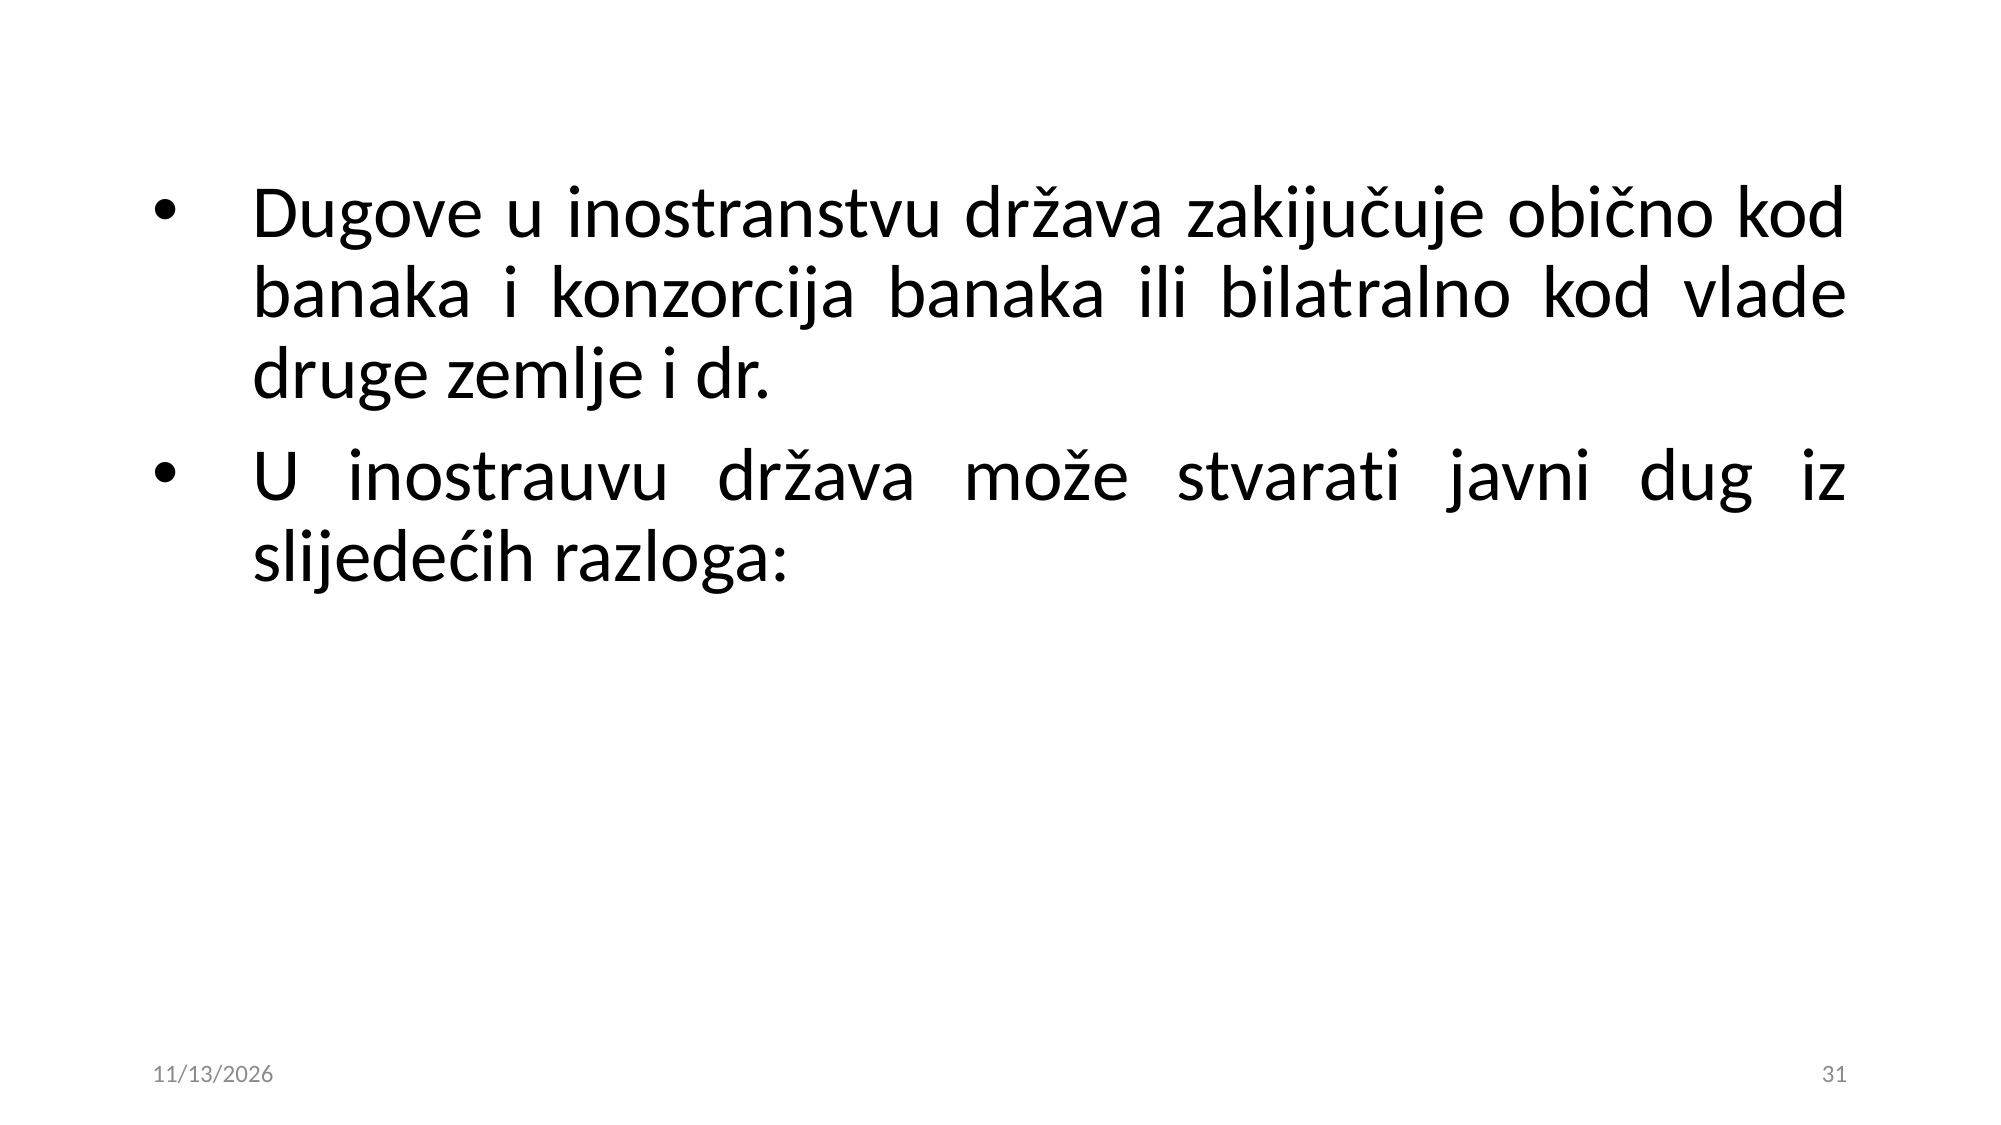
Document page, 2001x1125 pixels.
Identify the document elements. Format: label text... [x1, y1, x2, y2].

slide_number 31 [1412, 1042, 1863, 1103]
list Dugove u inostranstvu država zakijučuje obično kod banaka i konzorcija banaka ili bilatralno kod vlade druge zemlje i dr. U inostrauvu država može stvarati javni dug iz slijedećih razloga: [137, 164, 1863, 1014]
slide_number 15. 01. 2019 [137, 1042, 588, 1103]
